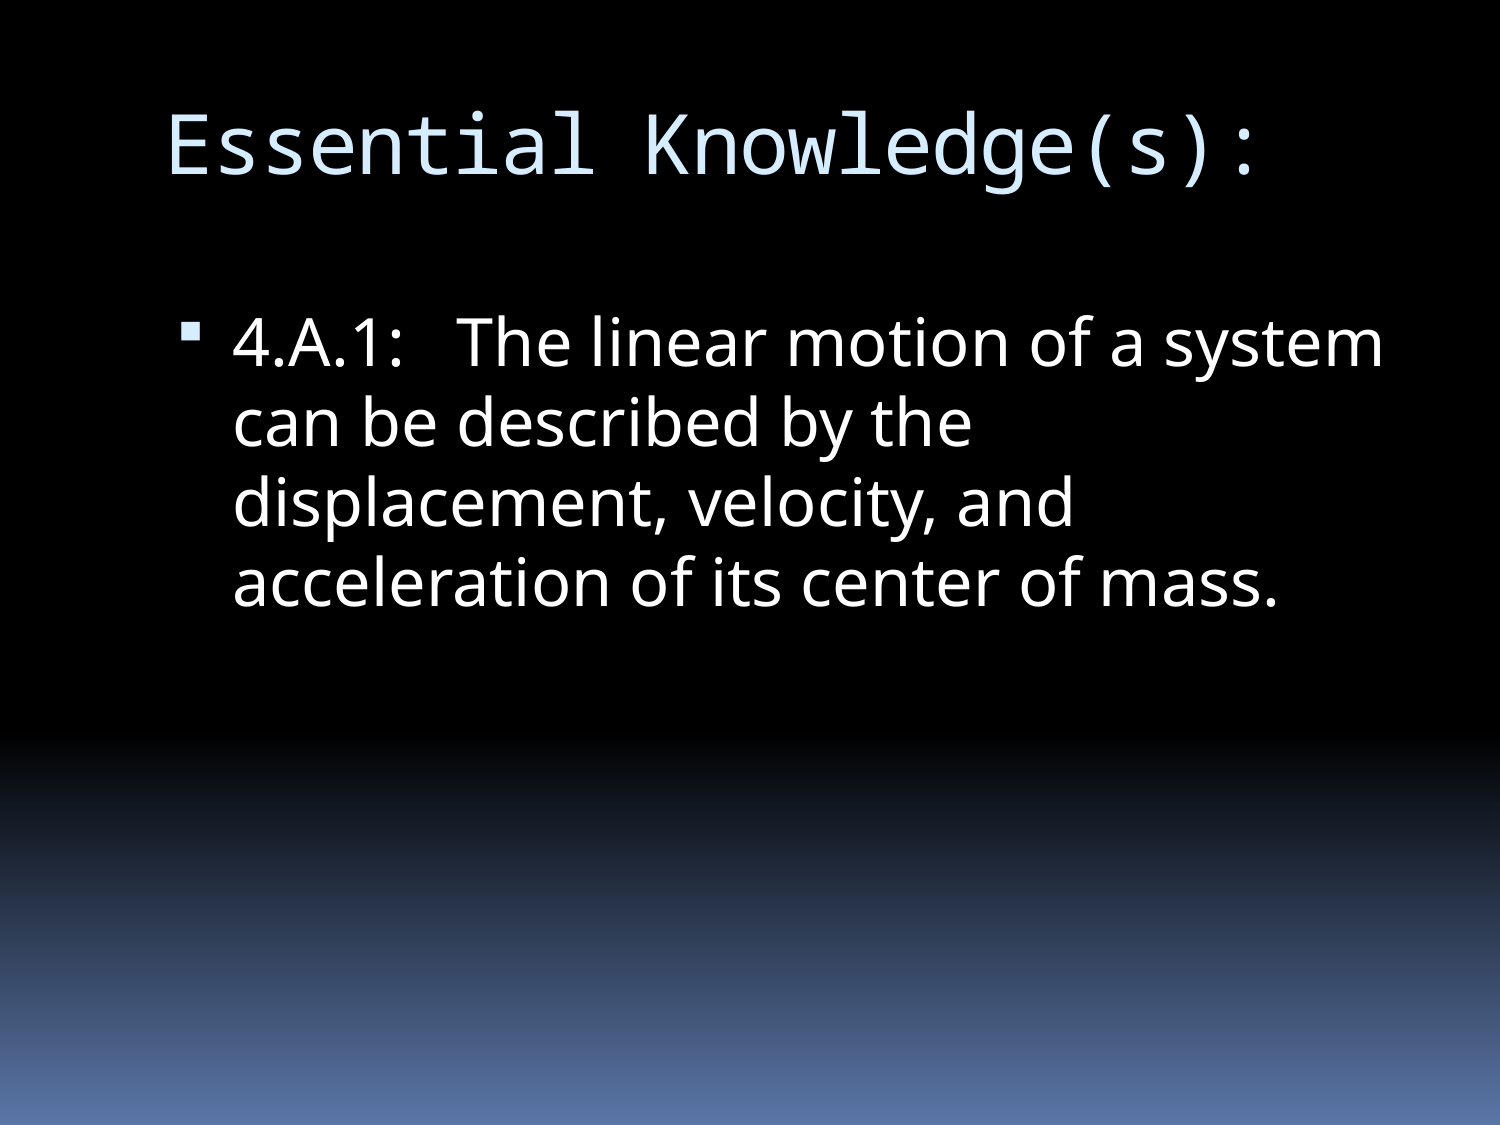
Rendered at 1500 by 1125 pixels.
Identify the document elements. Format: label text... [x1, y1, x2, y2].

list 4.A.1: The linear motion of a system can be described by the displacement, velocity, and acceleration of its center of mass. [150, 292, 1425, 1043]
title Essential Knowledge(s): [150, 83, 1425, 234]
